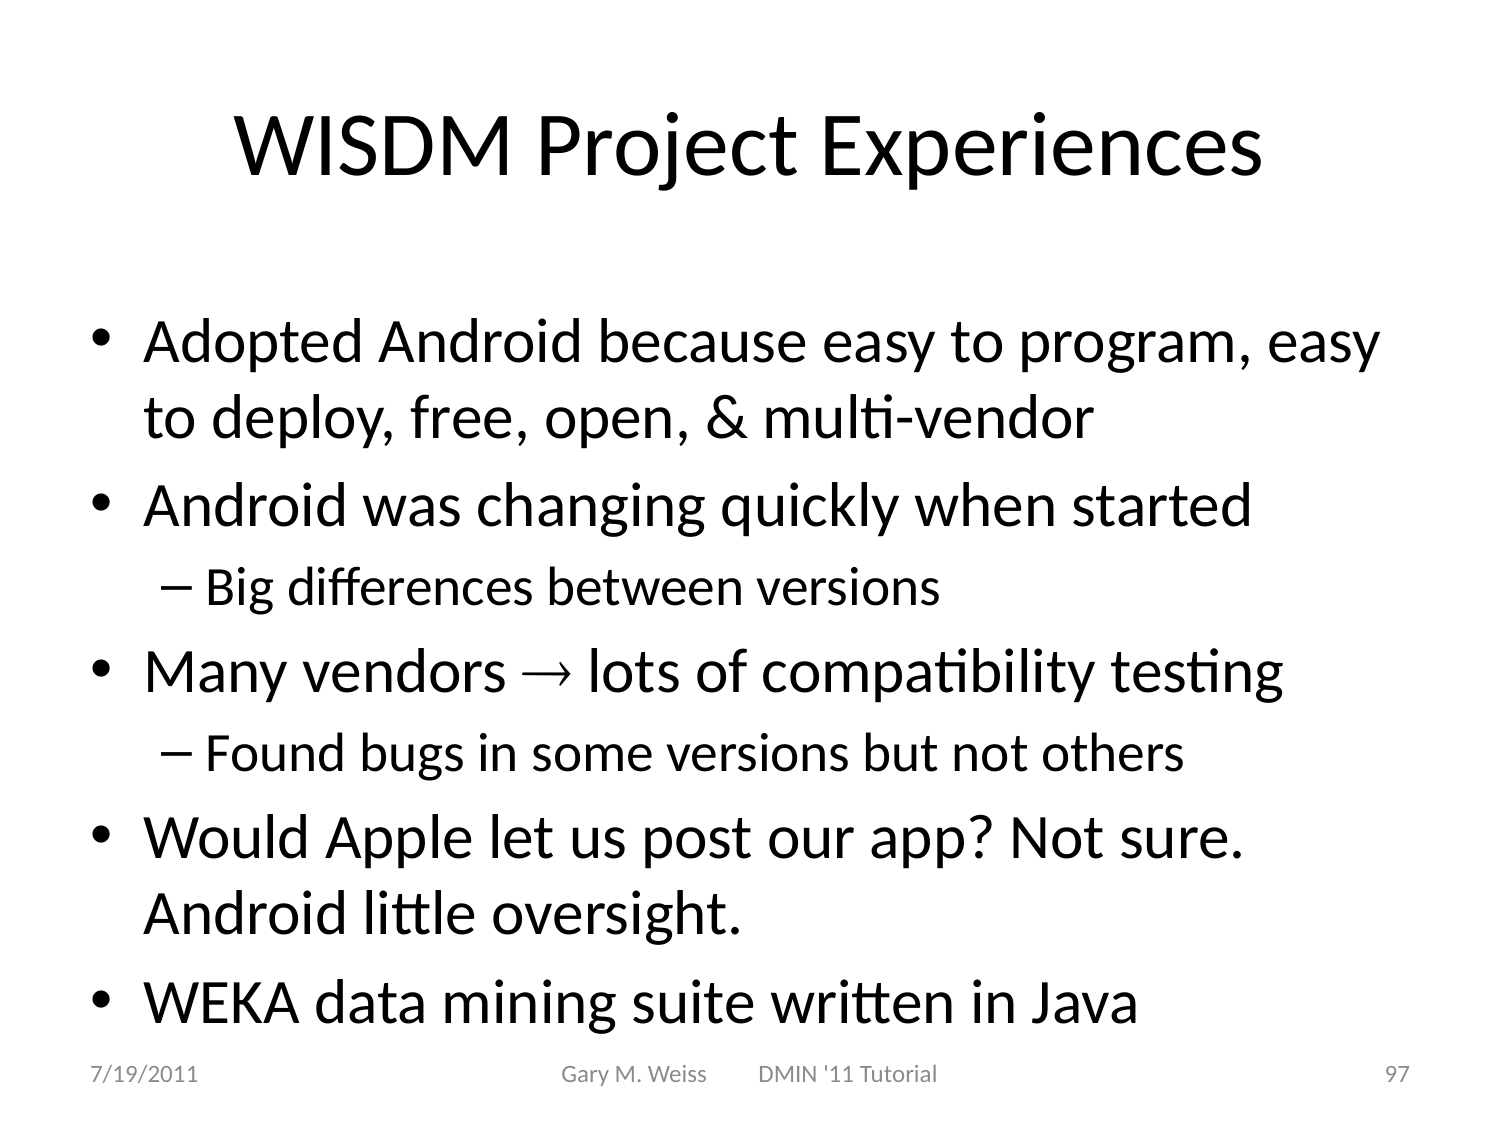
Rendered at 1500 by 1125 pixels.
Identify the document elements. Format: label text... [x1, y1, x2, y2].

footer Gary M. Weiss DMIN '11 Tutorial [512, 1042, 988, 1103]
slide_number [75, 1042, 425, 1103]
slide_number 97 [1074, 1042, 1425, 1103]
list Adopted Android because easy to program, easy to deploy, free, open, & multi-vendor Android was changing quickly when started Big differences between versions Many vendors  lots of compatibility testing Found bugs in some versions but not others Would Apple let us post our app? Not sure. Android little oversight. WEKA data mining suite written in Java [75, 291, 1450, 1050]
title WISDM Project Experiences [75, 45, 1425, 233]
